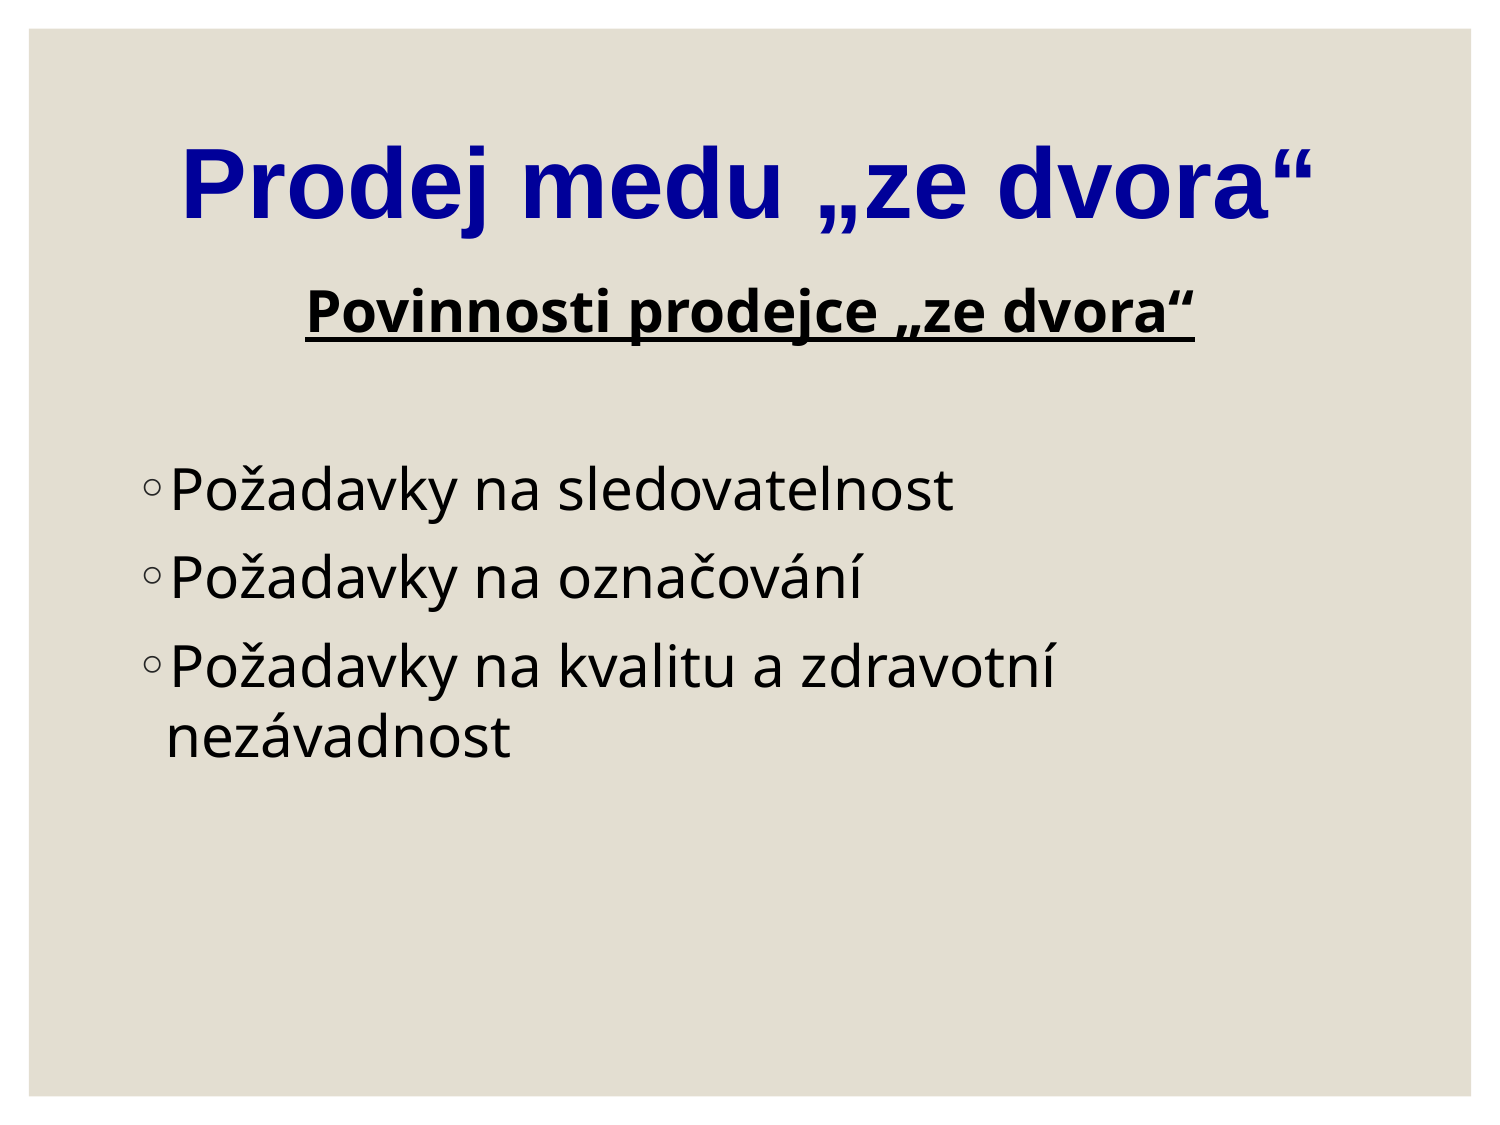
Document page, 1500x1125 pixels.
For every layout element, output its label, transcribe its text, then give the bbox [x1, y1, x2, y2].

list Povinnosti prodejce „ze dvora“ Požadavky na sledovatelnost Požadavky na označování Požadavky na kvalitu a zdravotní nezávadnost [120, 267, 1380, 1024]
title Prodej medu „ze dvora“ [120, 105, 1380, 267]
